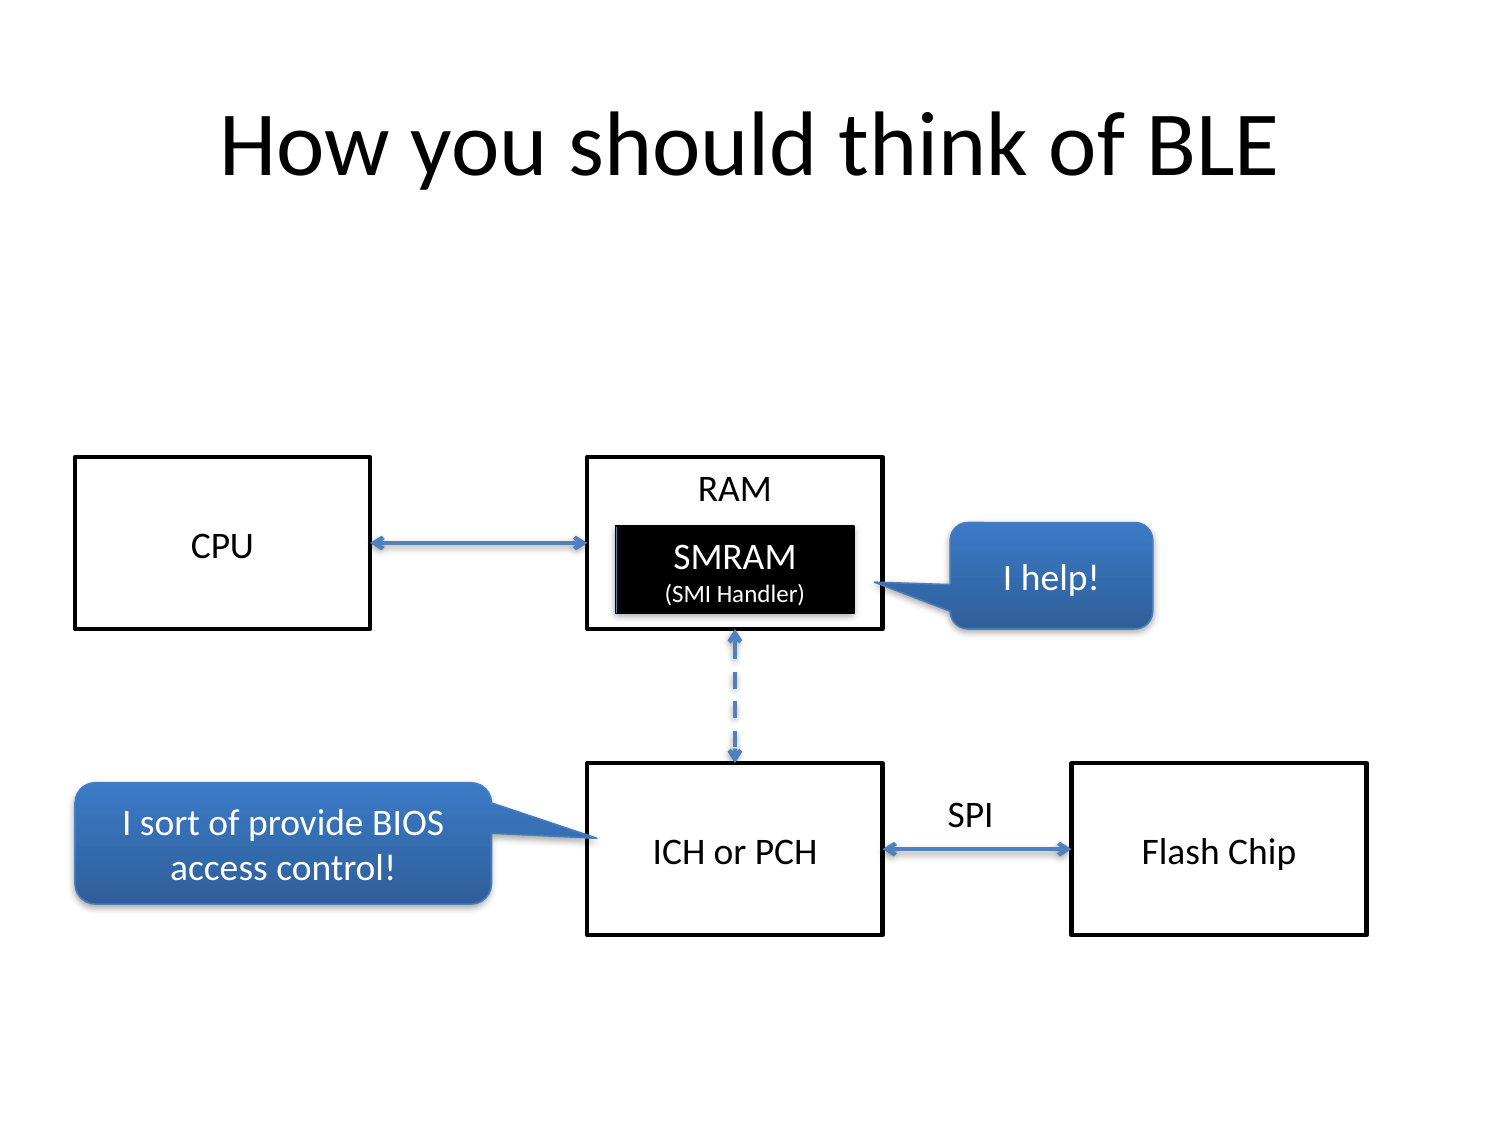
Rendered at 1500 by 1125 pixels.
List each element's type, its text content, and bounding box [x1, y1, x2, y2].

text_box RAM [585, 455, 885, 631]
text_box I sort of provide BIOS access control! [74, 781, 598, 905]
text_box Flash Chip [1069, 761, 1369, 937]
text_box ICH or PCH [585, 761, 885, 937]
text_box CPU [73, 455, 372, 631]
text_box I help! [873, 521, 1154, 630]
title How you should think of BLE [75, 45, 1425, 233]
text_box SPI [932, 782, 1009, 843]
text_box SMRAM (SMI Handler) [615, 525, 855, 614]
